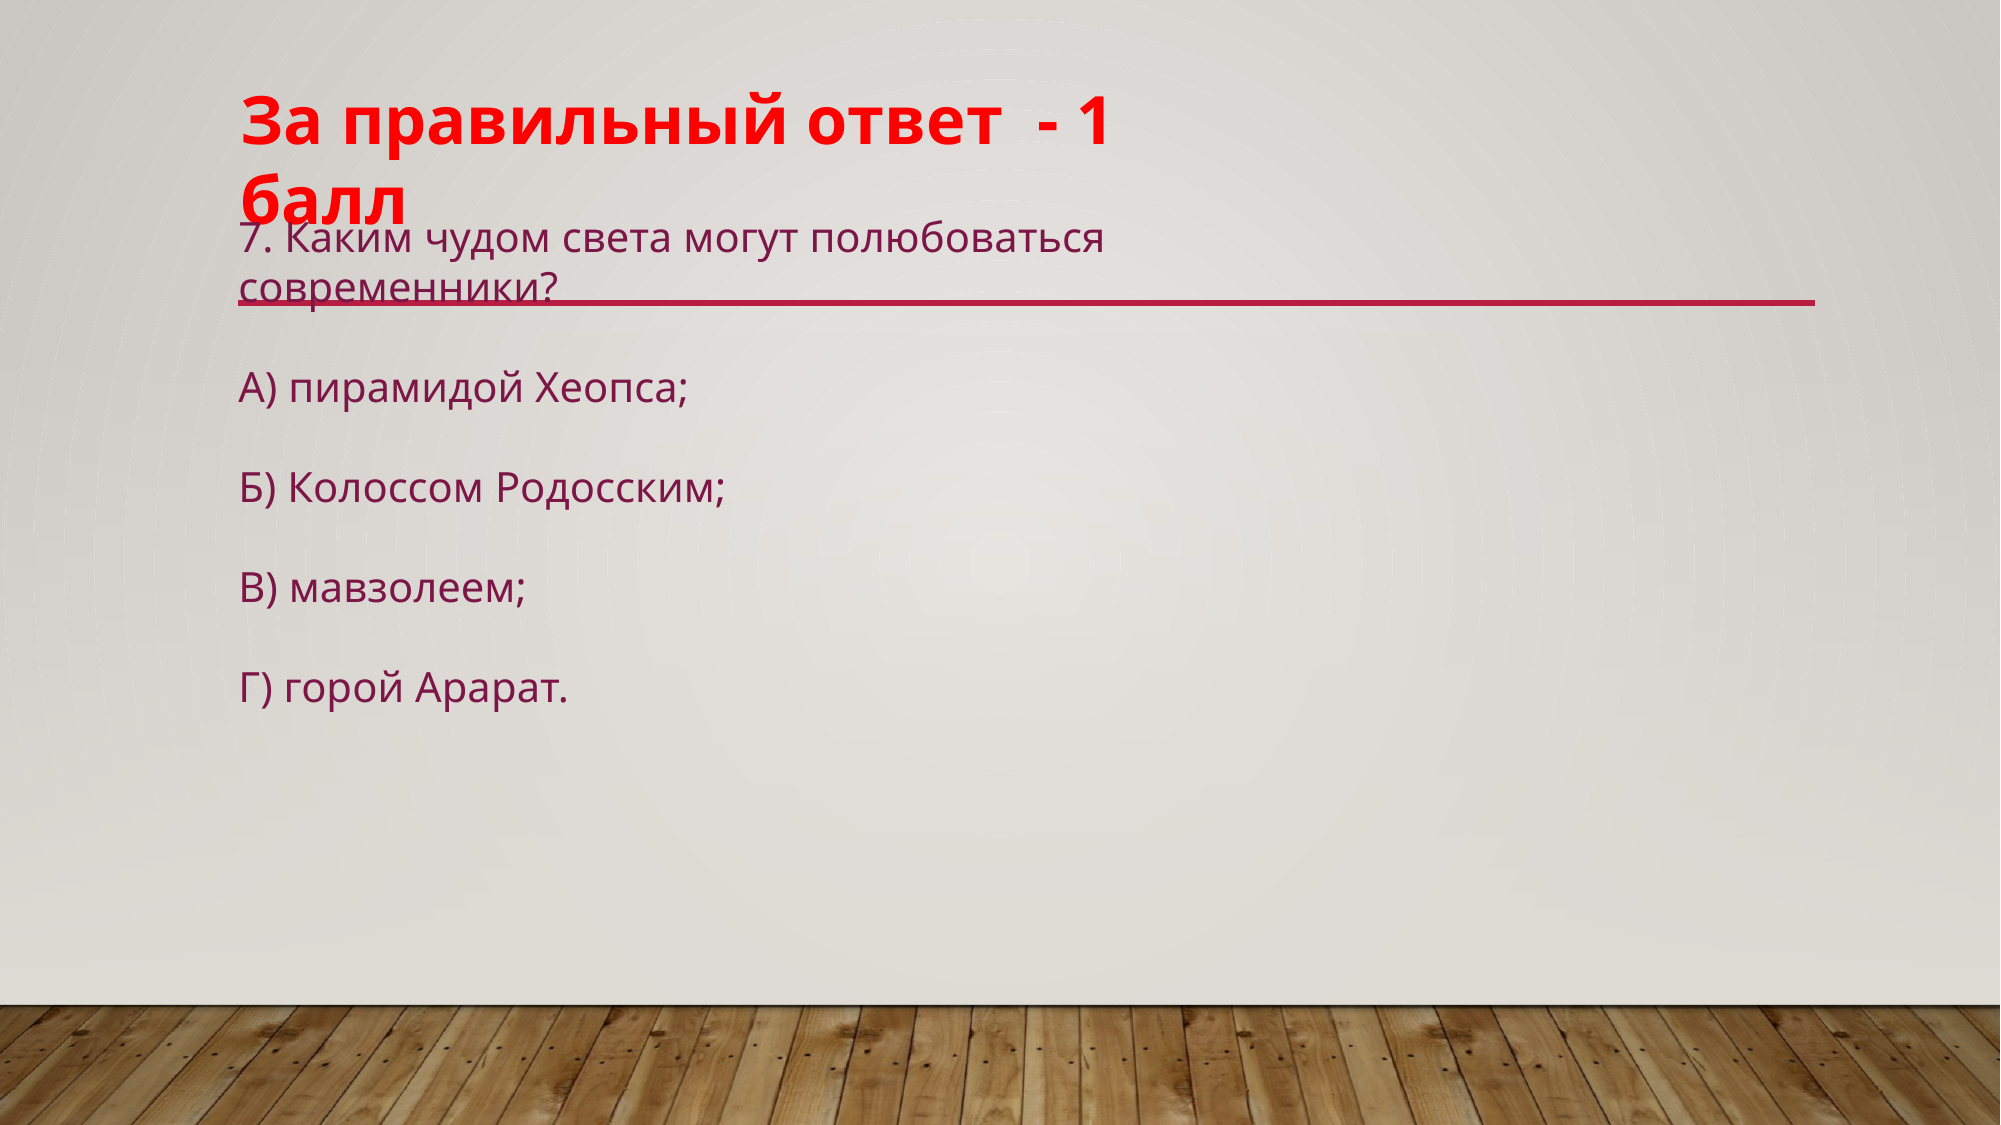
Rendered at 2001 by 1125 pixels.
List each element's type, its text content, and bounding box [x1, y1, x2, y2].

text_box За правильный ответ - 1 балл [225, 70, 1224, 203]
text_box 7. Каким чудом света могут полюбоваться современники? А) пирамидой Хеопса; Б) Колоссом Родосским; В) мавзолеем; Г) горой Арарат. [223, 203, 1224, 719]
picture [0, 1005, 2000, 1125]
